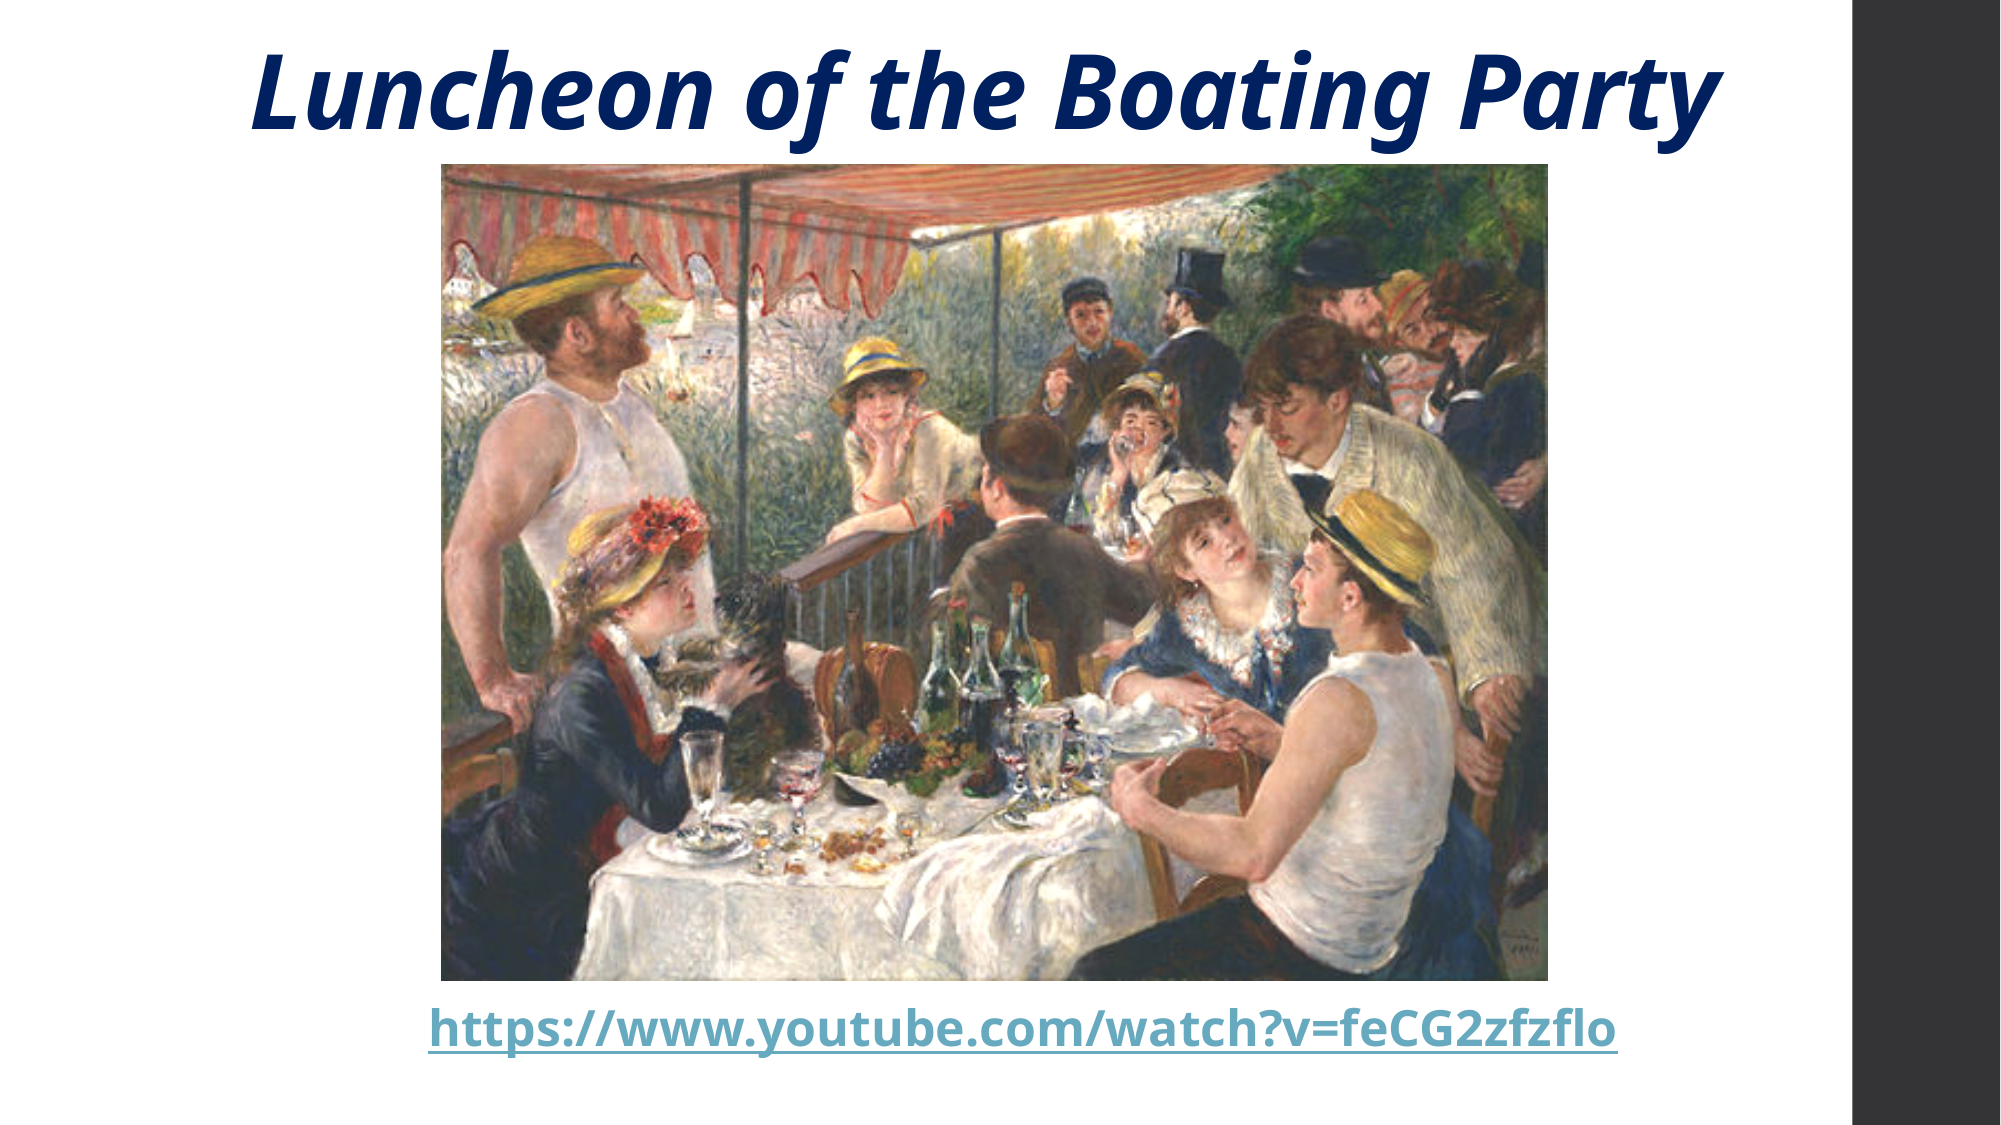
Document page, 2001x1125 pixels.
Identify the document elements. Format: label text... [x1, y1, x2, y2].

text_box https://www.youtube.com/watch?v=feCG2zfzflo [413, 989, 1634, 1125]
text_box Luncheon of the Boating Party [0, 9, 1985, 160]
picture [441, 164, 1549, 982]
